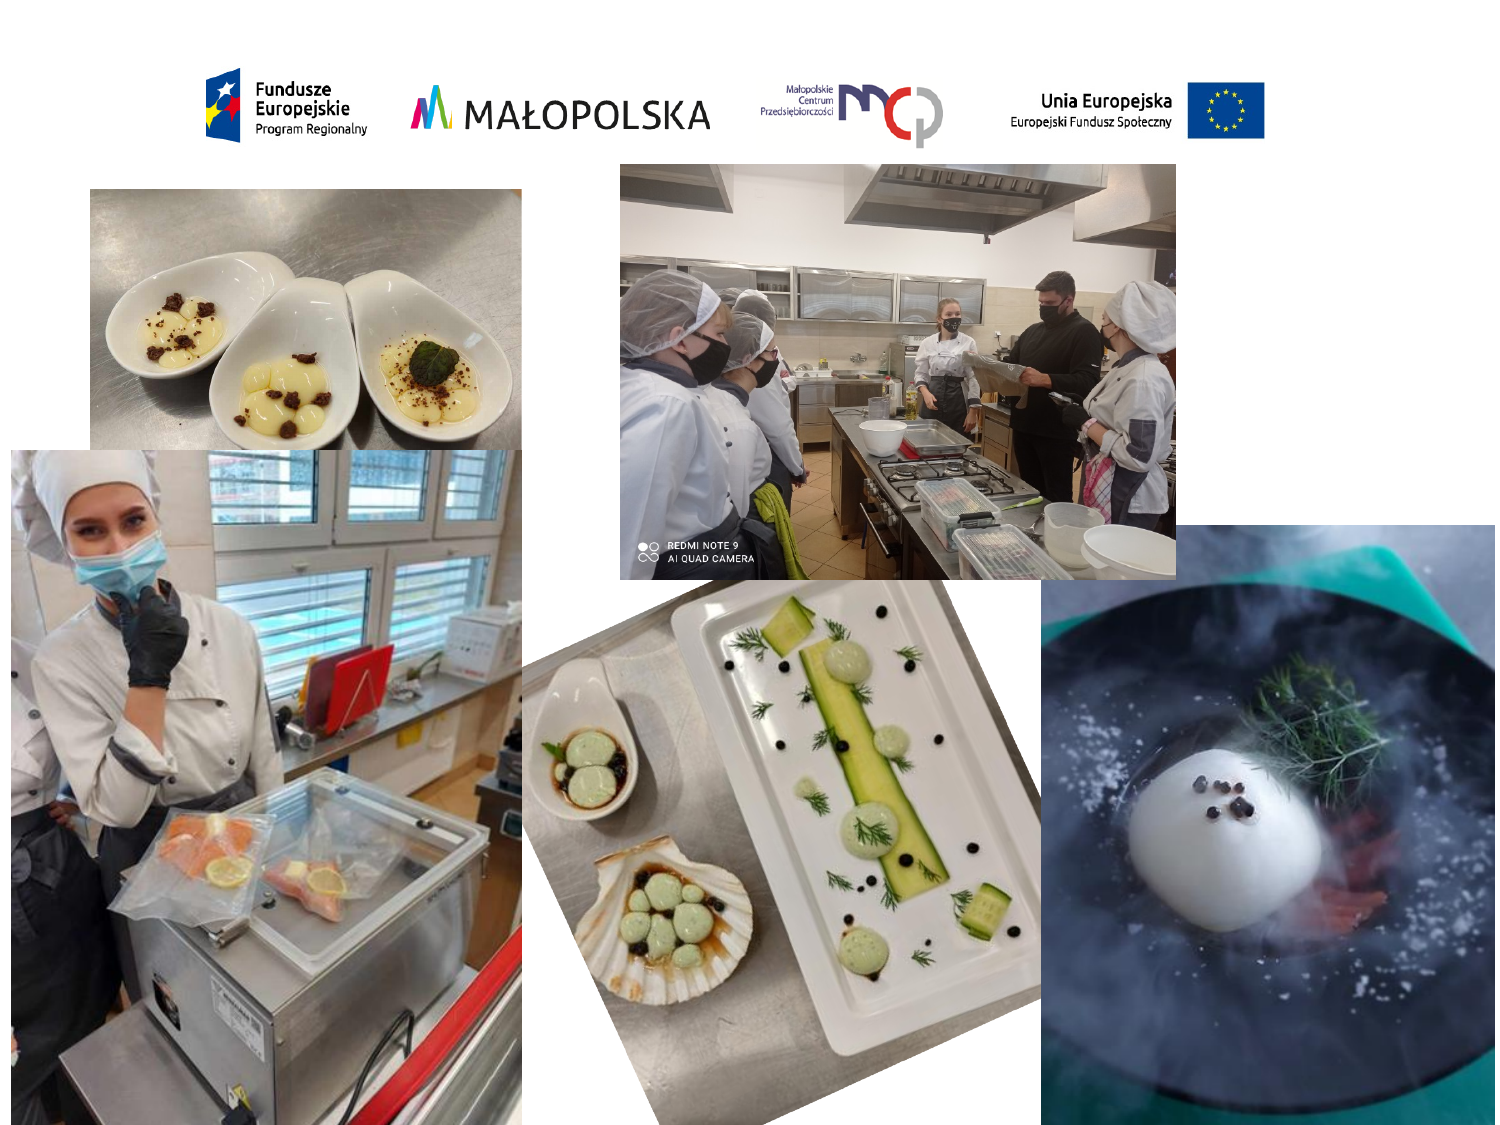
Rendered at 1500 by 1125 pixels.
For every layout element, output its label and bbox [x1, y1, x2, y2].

picture [11, 164, 1495, 1125]
picture [206, 66, 1269, 151]
